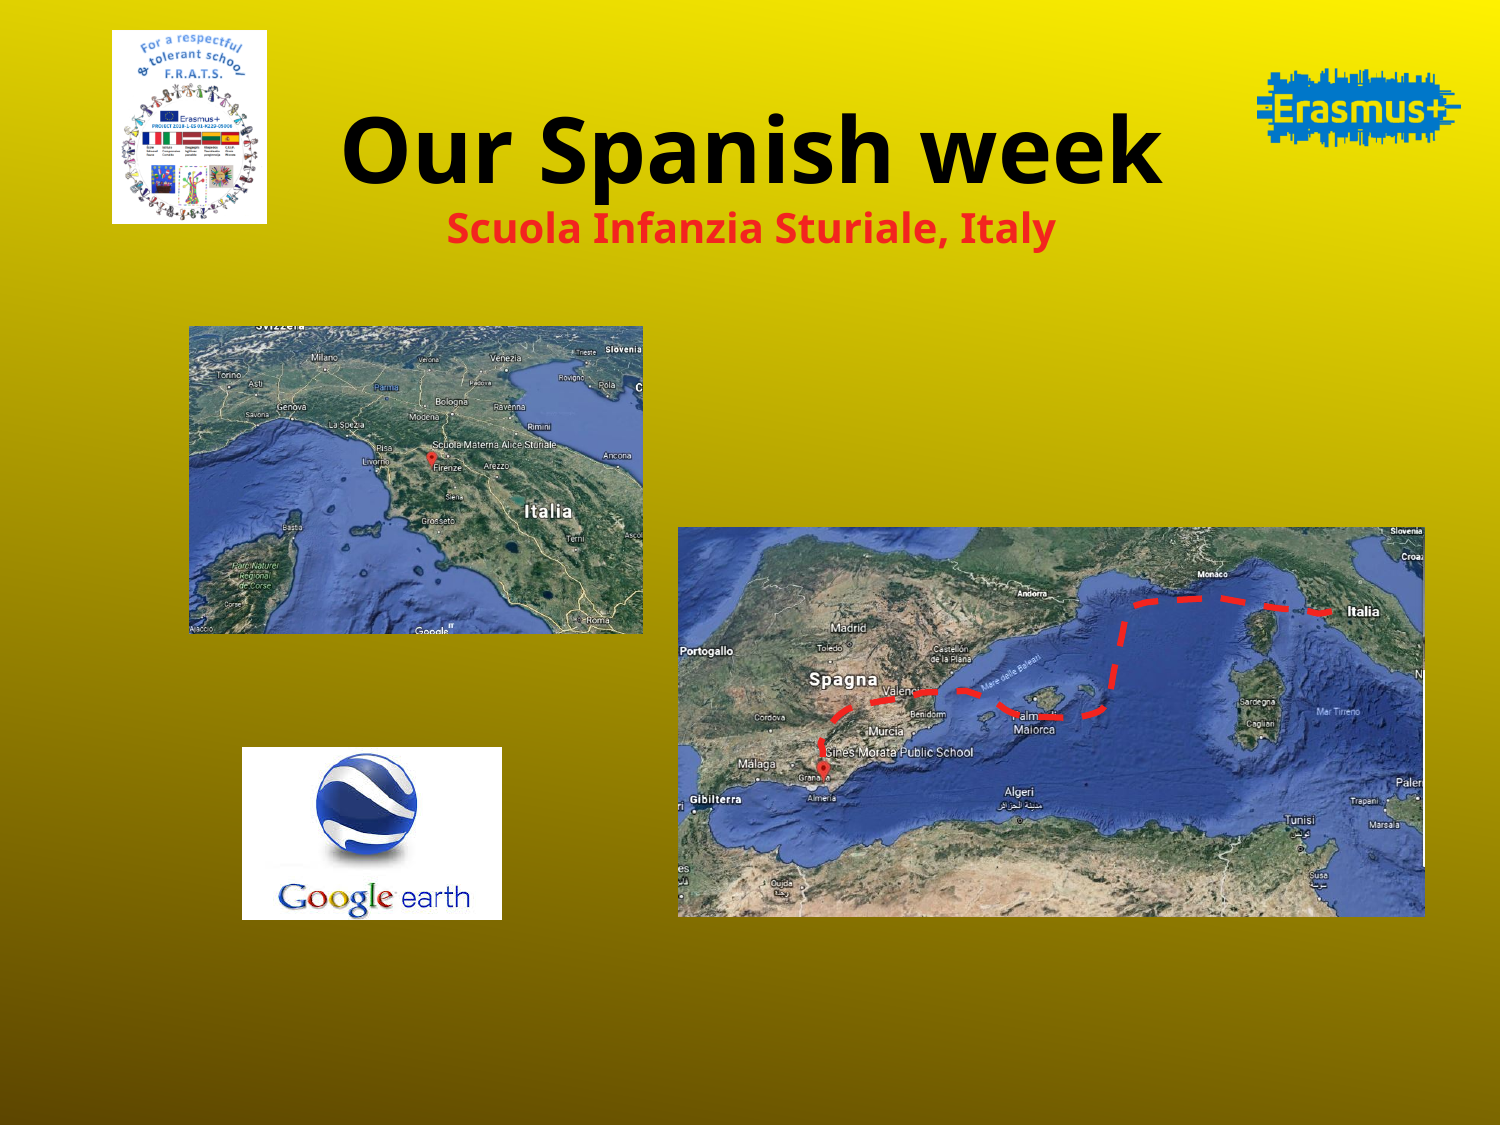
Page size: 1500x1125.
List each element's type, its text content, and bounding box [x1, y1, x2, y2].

picture [112, 30, 267, 224]
picture [1257, 51, 1461, 165]
picture [241, 747, 503, 920]
picture [678, 526, 1426, 918]
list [189, 326, 643, 634]
title Our Spanish week Scuola Infanzia Sturiale, Italy [76, 78, 1427, 266]
